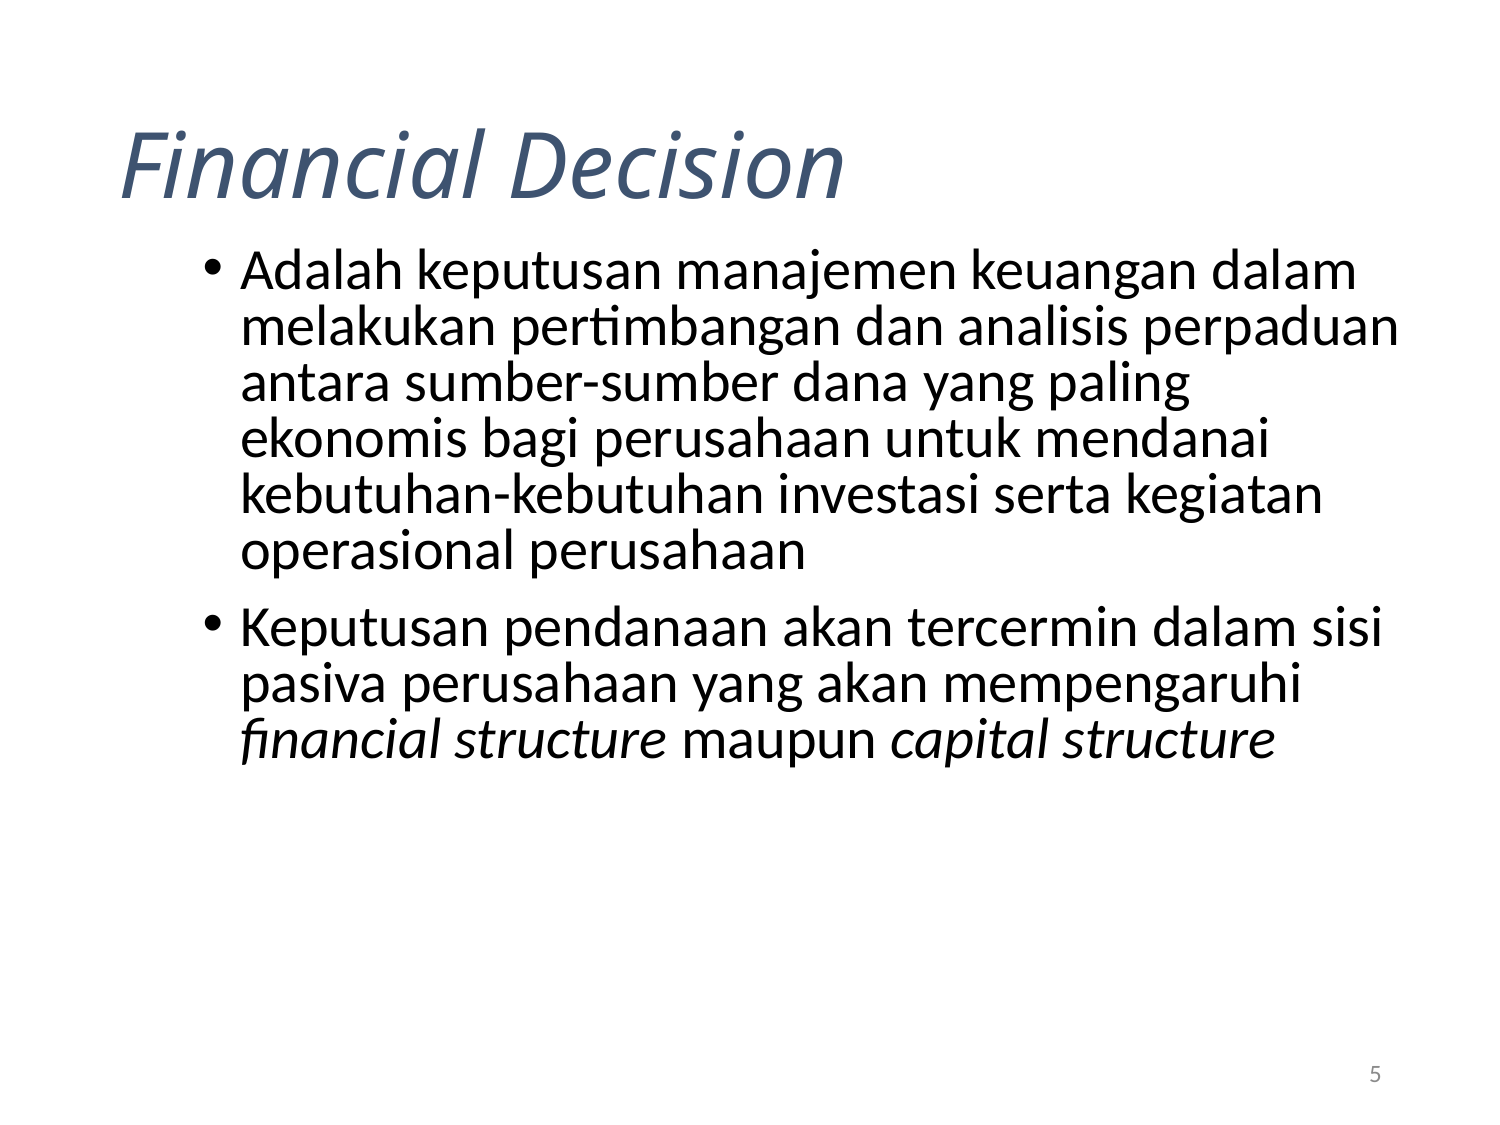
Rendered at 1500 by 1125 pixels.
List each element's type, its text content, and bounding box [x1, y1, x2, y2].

slide_number 5 [1059, 1042, 1397, 1103]
title Financial Decision [103, 59, 1397, 278]
list Adalah keputusan manajemen keuangan dalam melakukan pertimbangan dan analisis perpaduan antara sumber-sumber dana yang paling ekonomis bagi perusahaan untuk mendanai kebutuhan-kebutuhan investasi serta kegiatan operasional perusahaan Keputusan pendanaan akan tercermin dalam sisi pasiva perusahaan yang akan mempengaruhi financial structure maupun capital structure [187, 237, 1418, 1025]
